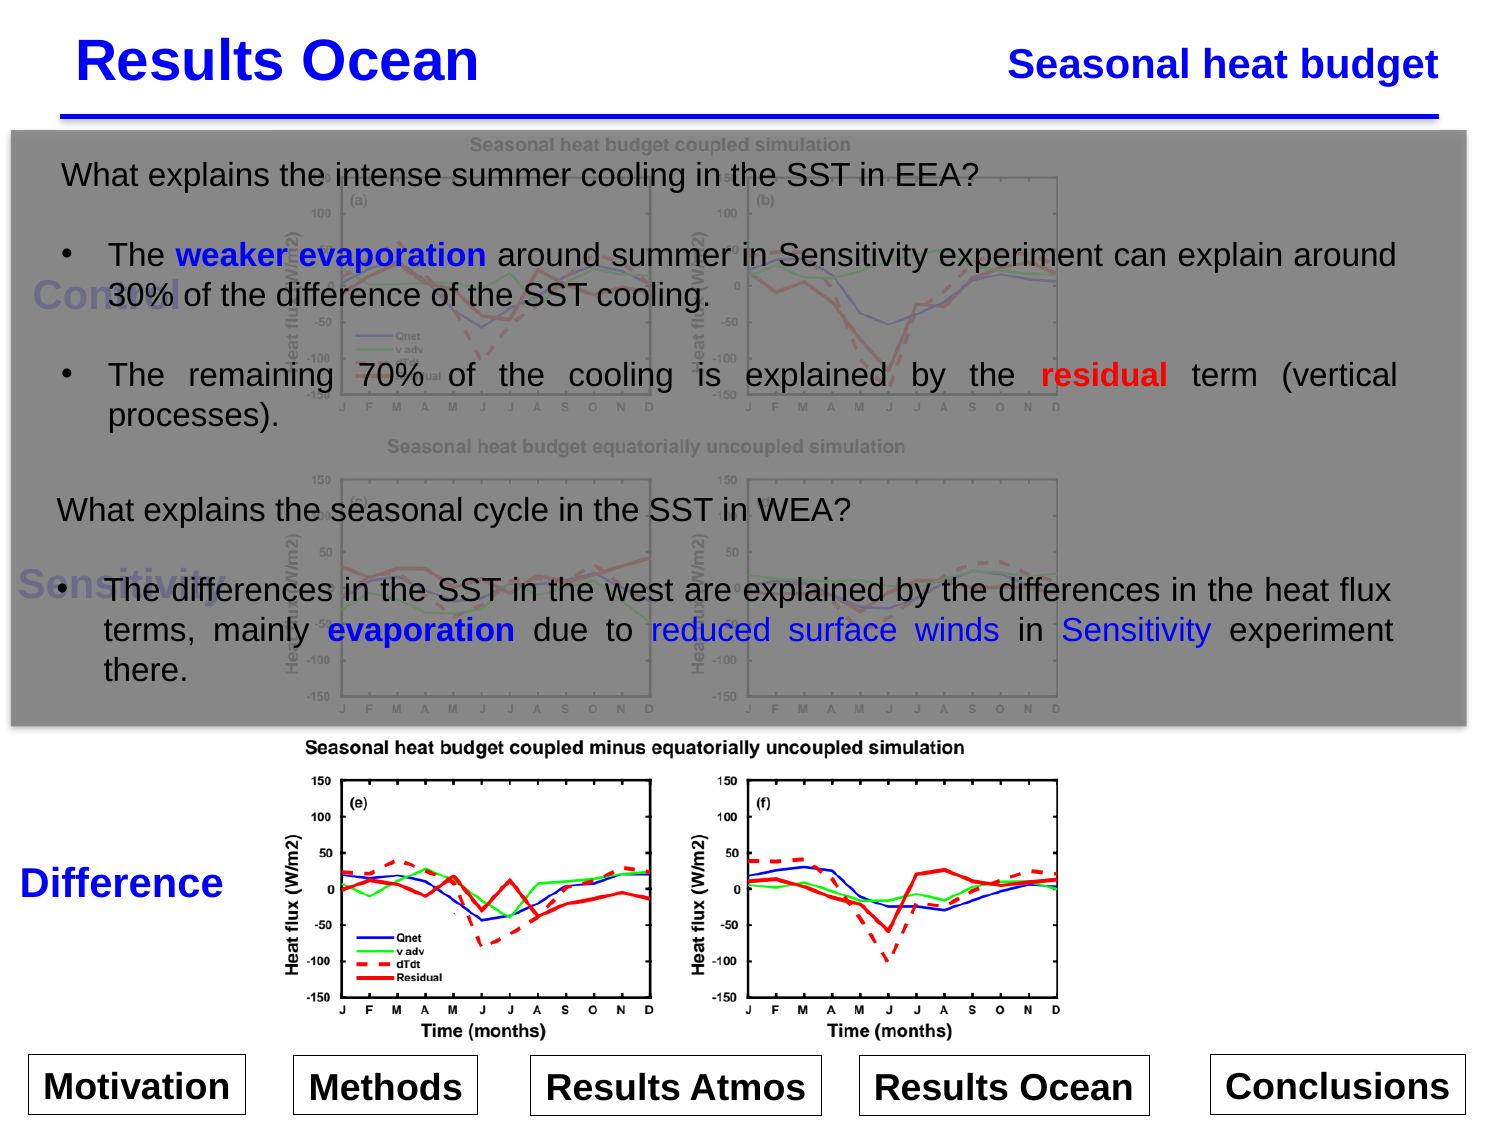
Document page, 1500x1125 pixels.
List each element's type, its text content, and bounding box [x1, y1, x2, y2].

text_box Seasonal heat budget [992, 29, 1454, 95]
text_box What explains the intense summer cooling in the SST in EEA? The weaker evaporation around summer in Sensitivity experiment can explain around 30% of the difference of the SST cooling. The remaining 70% of the cooling is explained by the residual term (vertical processes). [1086, 146, 1414, 441]
text_box [1084, 129, 1467, 727]
text_box Conclusions [1210, 1054, 1466, 1115]
text_box Motivation [28, 1054, 246, 1115]
text_box What explains the seasonal cycle in the SST in WEA? The differences in the SST in the west are explained by the differences in the heat flux terms, mainly evaporation due to reduced surface winds in Sensitivity experiment there. [1086, 480, 1409, 696]
text_box Results Ocean [60, 15, 686, 100]
text_box Methods [293, 1055, 478, 1115]
text_box Results Atmos [530, 1055, 822, 1116]
text_box What explains the intense summer cooling in the SST in EEA? The weaker evaporation around summer in Sensitivity experiment can explain around 30% of the difference of the SST cooling. The remaining 70% of the cooling is explained by the residual term (vertical processes). [46, 146, 260, 441]
text_box Difference [4, 848, 239, 913]
text_box Results Ocean [859, 1055, 1150, 1116]
text_box What explains the seasonal cycle in the SST in WEA? The differences in the SST in the west are explained by the differences in the heat flux terms, mainly evaporation due to reduced surface winds in Sensitivity experiment there. [41, 480, 260, 696]
text_box [10, 129, 262, 727]
picture [265, 127, 1081, 1044]
